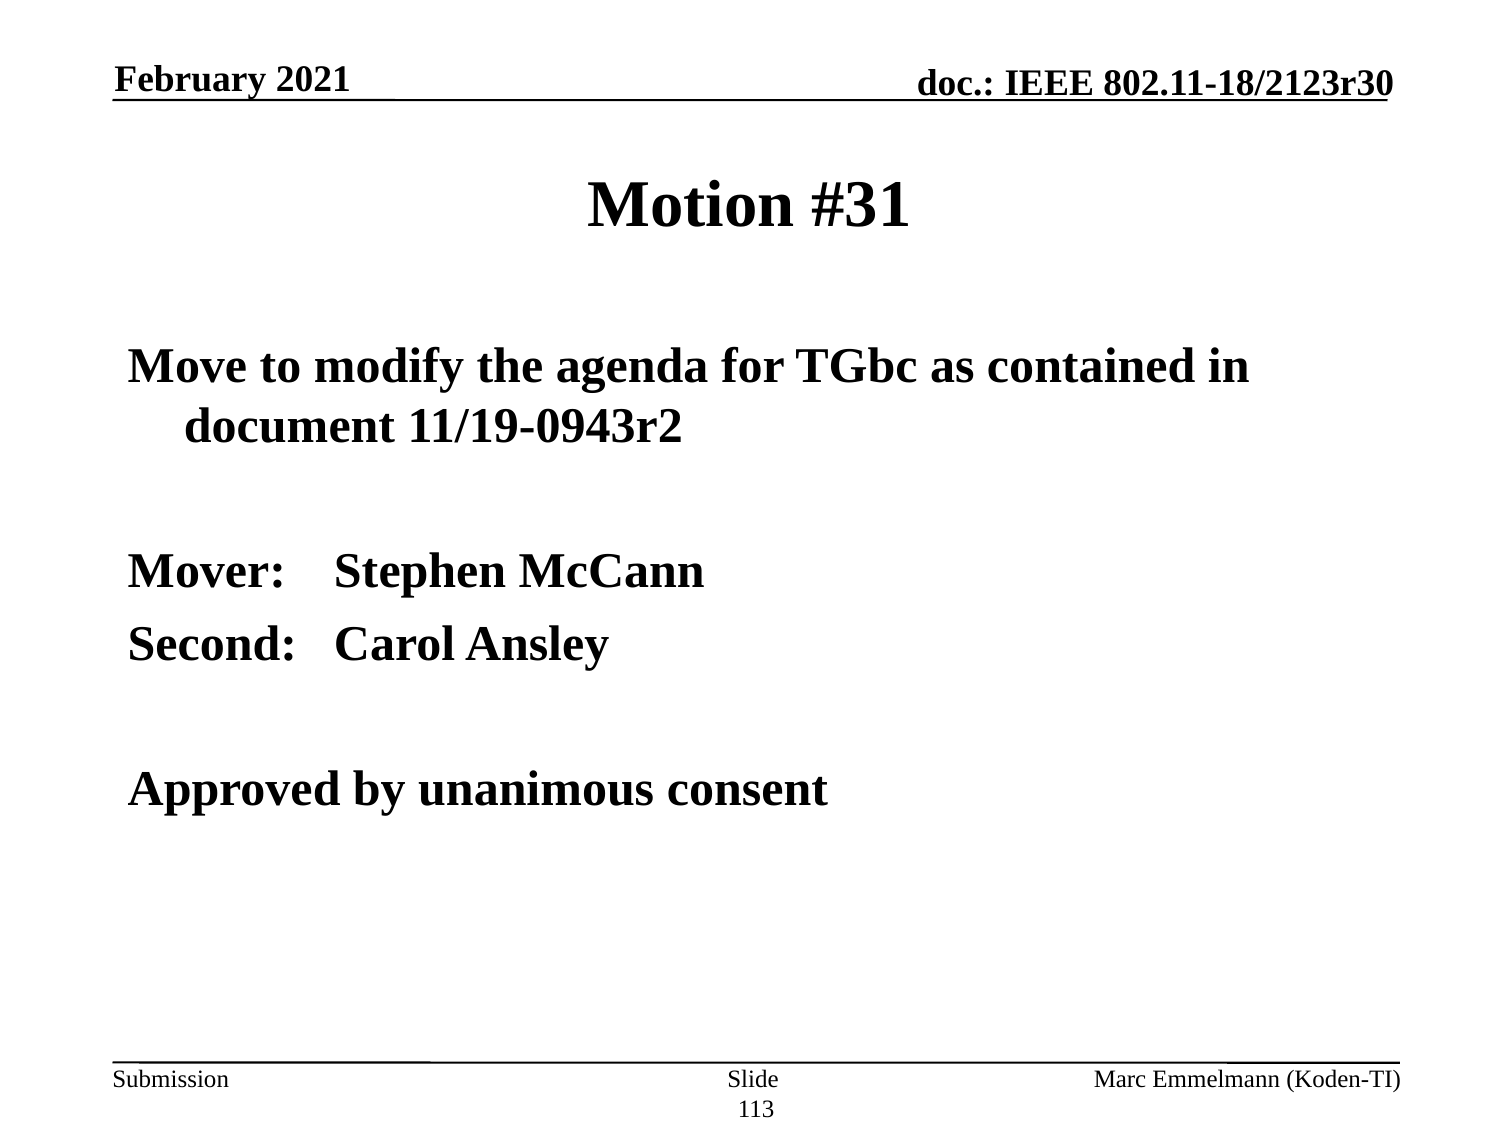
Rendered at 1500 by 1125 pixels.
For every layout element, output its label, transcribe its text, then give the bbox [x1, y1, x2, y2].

footer Marc Emmelmann (Koden-TI) [878, 1061, 1402, 1093]
list Move to modify the agenda for TGbc as contained in document 11/19-0943r2 Mover: Stephen McCann Second: Carol Ansley Approved by unanimous consent [112, 324, 1388, 1000]
title Motion #31 [112, 112, 1388, 288]
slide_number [114, 54, 423, 100]
slide_number Slide 113 [712, 1061, 800, 1123]
